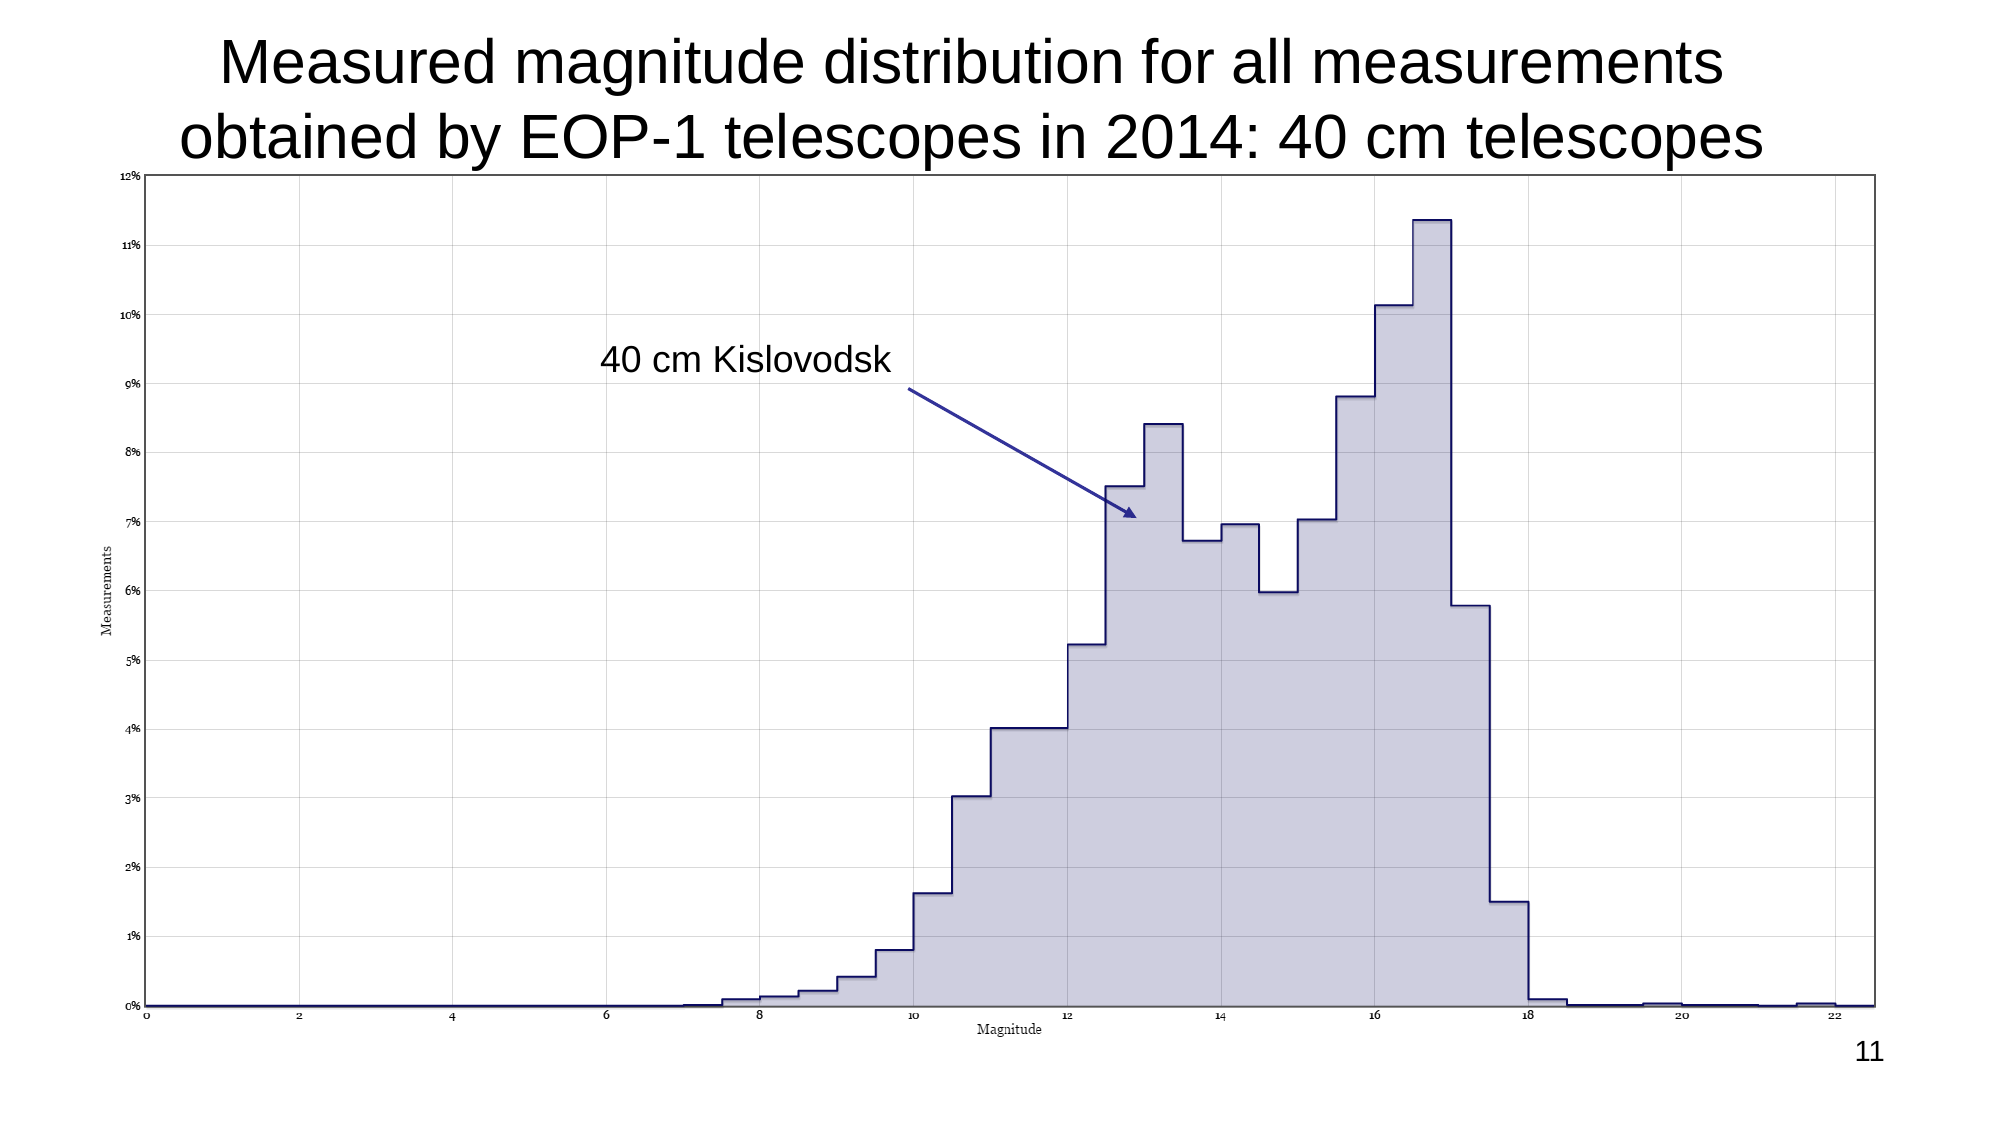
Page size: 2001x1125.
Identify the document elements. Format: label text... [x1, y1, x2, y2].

slide_number 11 [1433, 1024, 1900, 1103]
picture [99, 168, 1881, 1045]
title Measured magnitude distribution for all measurements obtained by EOP-1 telescopes in 2014: 40 cm telescopes [104, 31, 1842, 161]
